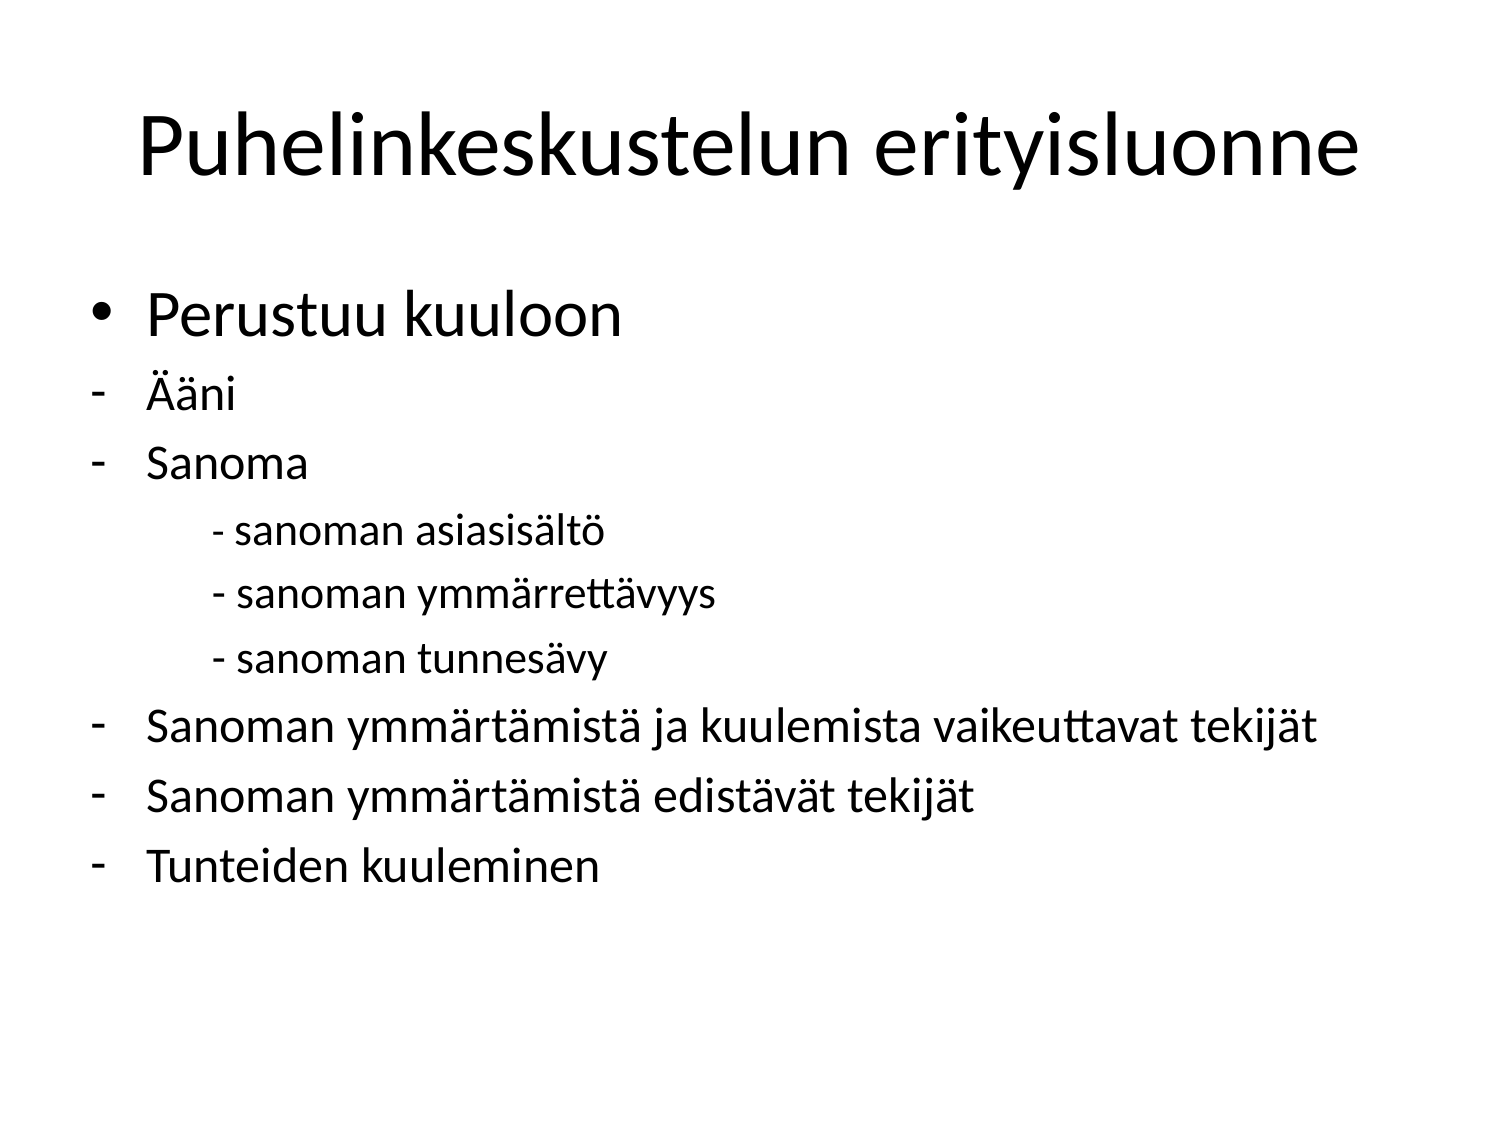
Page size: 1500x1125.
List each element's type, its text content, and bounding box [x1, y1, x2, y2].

list Perustuu kuuloon Ääni Sanoma - sanoman asiasisältö - sanoman ymmärrettävyys - sanoman tunnesävy Sanoman ymmärtämistä ja kuulemista vaikeuttavat tekijät Sanoman ymmärtämistä edistävät tekijät Tunteiden kuuleminen [75, 262, 1425, 1005]
title Puhelinkeskustelun erityisluonne [75, 45, 1425, 233]
